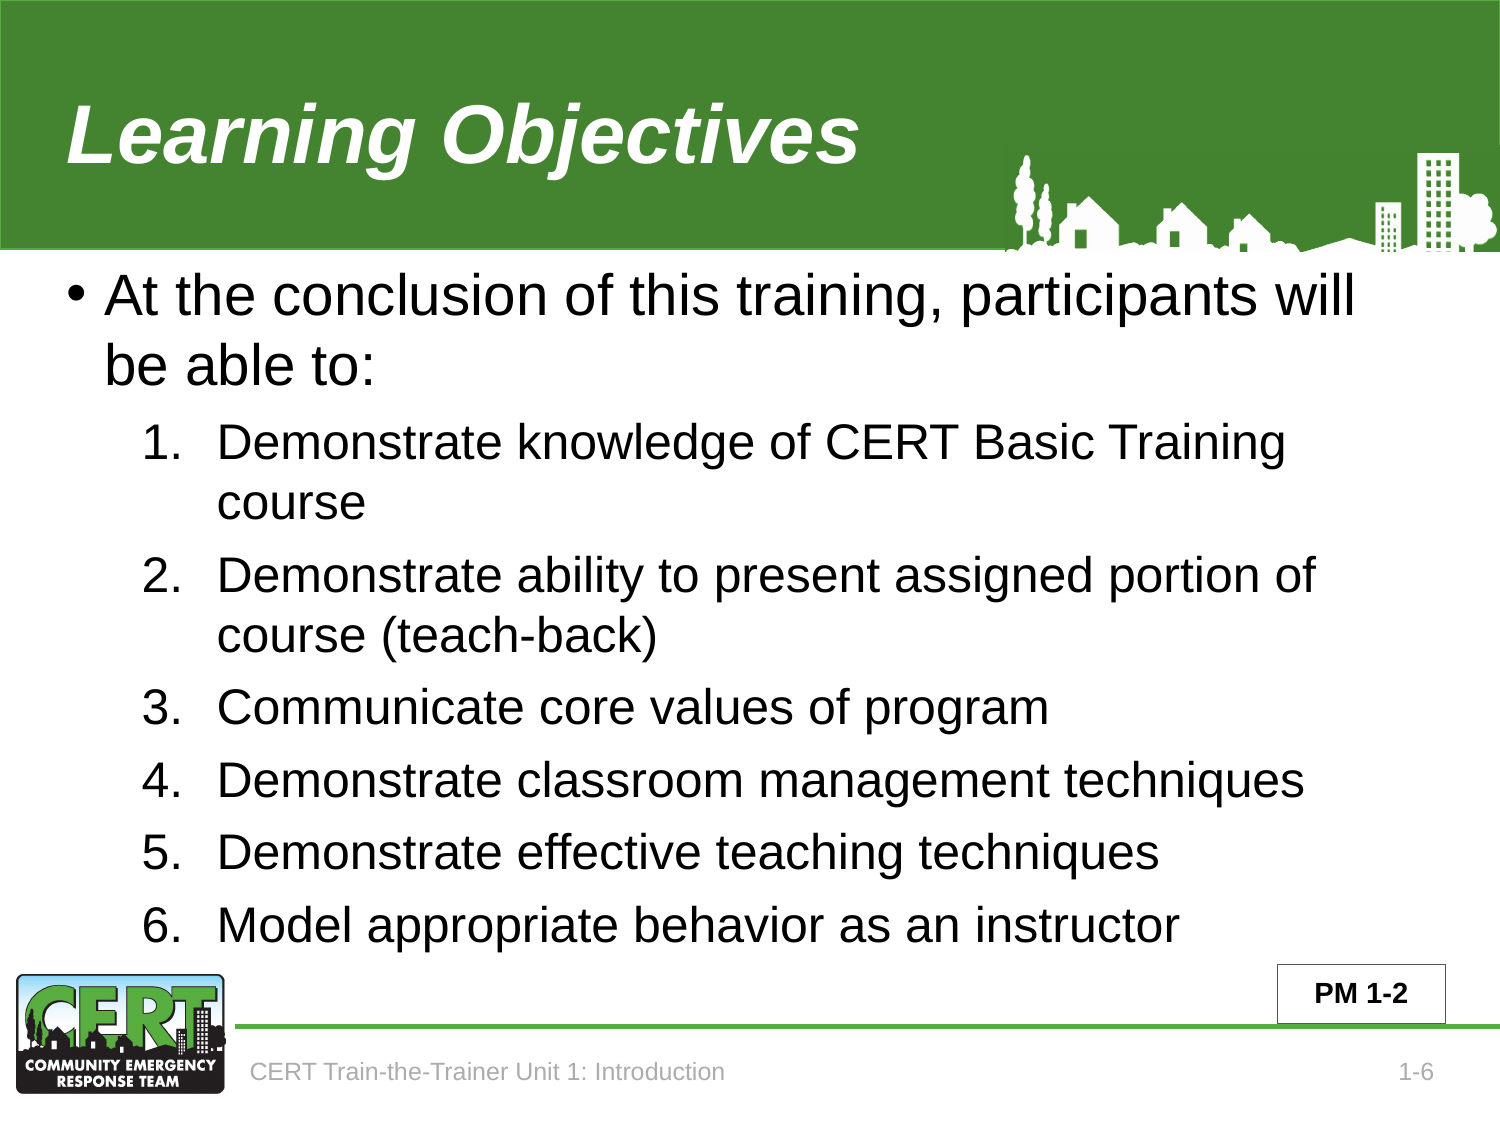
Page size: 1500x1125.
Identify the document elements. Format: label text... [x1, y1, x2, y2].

picture [1005, 145, 1500, 252]
list At the conclusion of this training, participants will be able to: Demonstrate knowledge of CERT Basic Training course Demonstrate ability to present assigned portion of course (teach-back) Communicate core values of program Demonstrate classroom management techniques Demonstrate effective teaching techniques Model appropriate behavior as an instructor [51, 249, 1449, 1034]
list 1-6 [1153, 1047, 1450, 1098]
picture [15, 973, 226, 1094]
list PM 1-2 [1277, 964, 1446, 1024]
title Learning Objectives [51, 52, 1005, 220]
list CERT Train-the-Trainer Unit 1: Introduction [234, 1047, 963, 1098]
